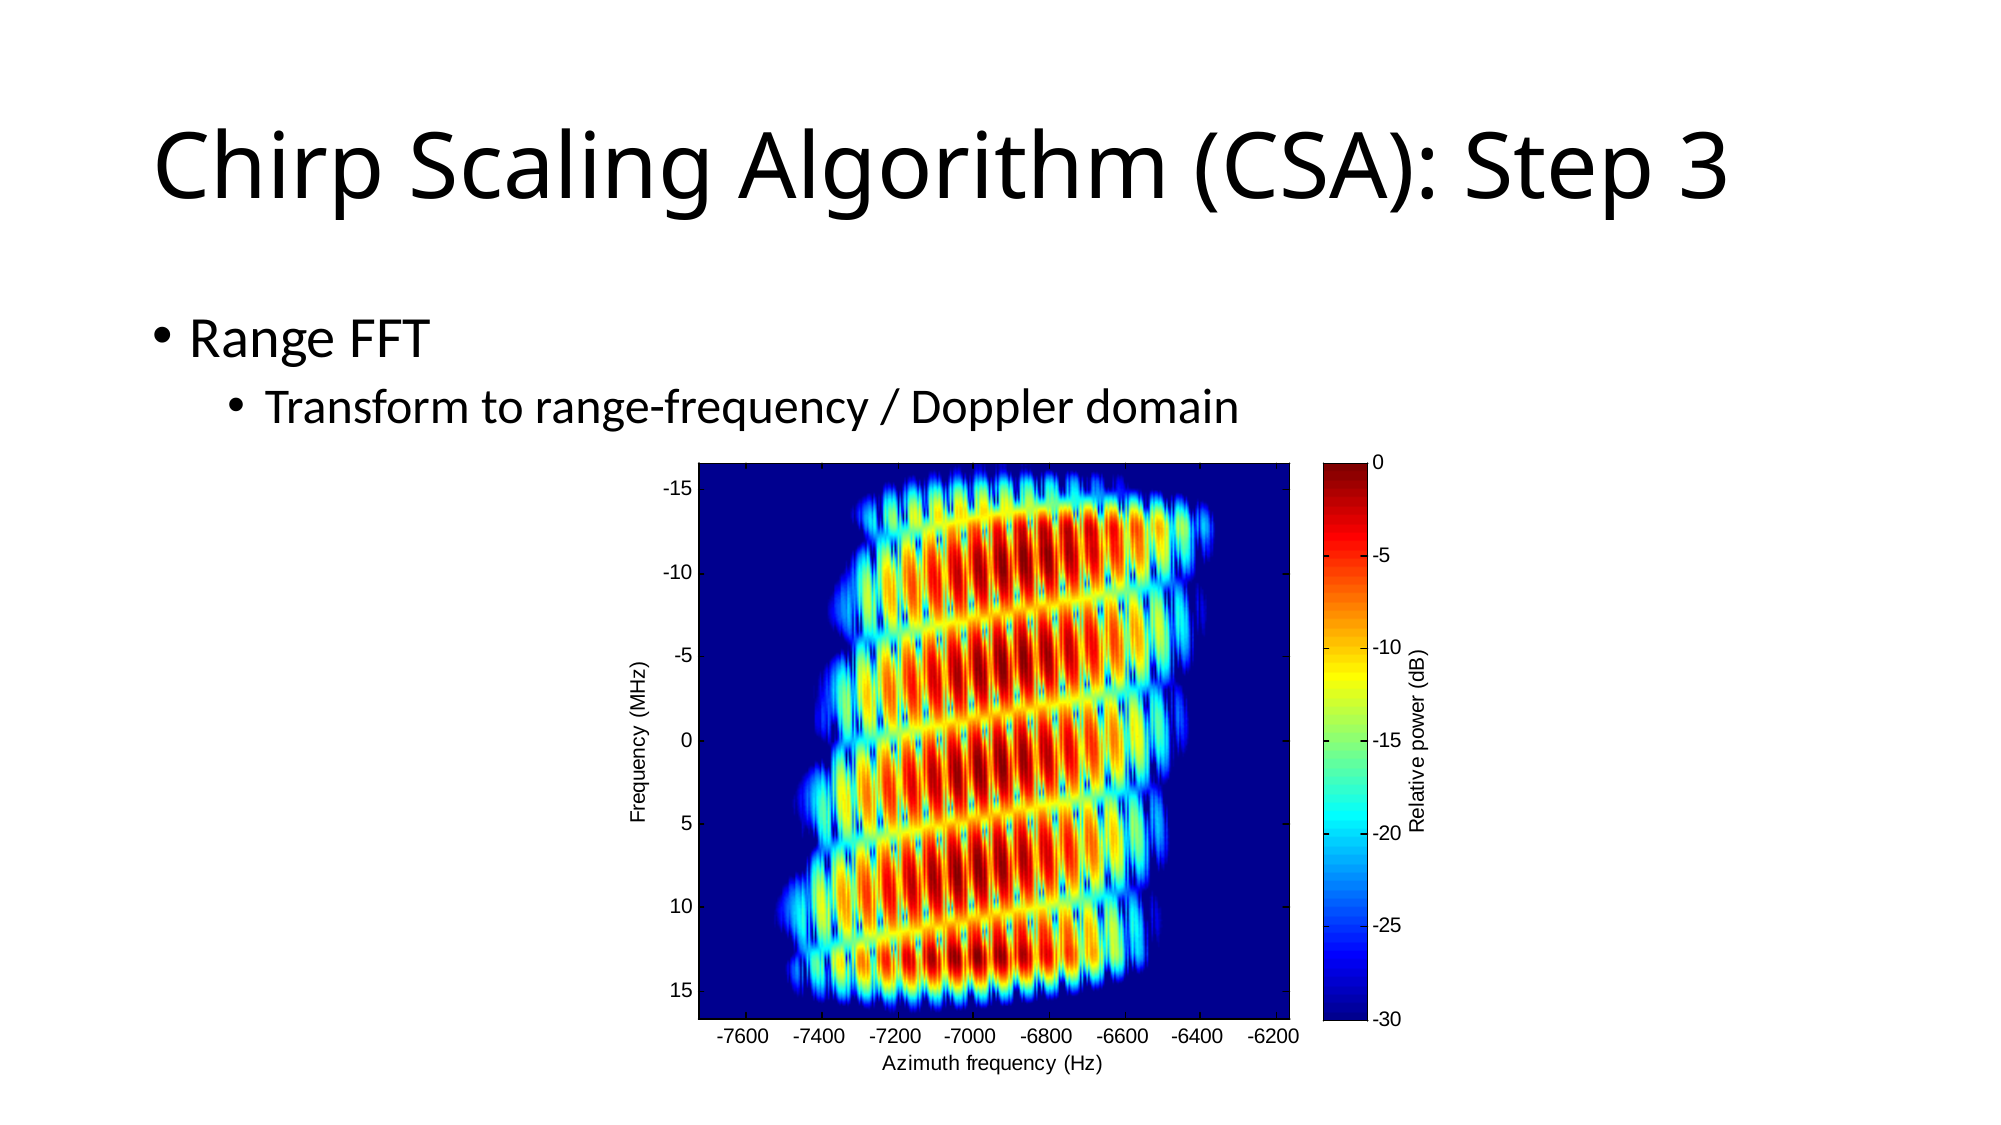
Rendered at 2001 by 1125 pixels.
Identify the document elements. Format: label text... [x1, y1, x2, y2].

list Range FFT Transform to range-frequency / Doppler domain [137, 299, 1863, 1014]
title Chirp Scaling Algorithm (CSA): Step 3 [137, 59, 1863, 278]
picture [580, 411, 1490, 1094]
